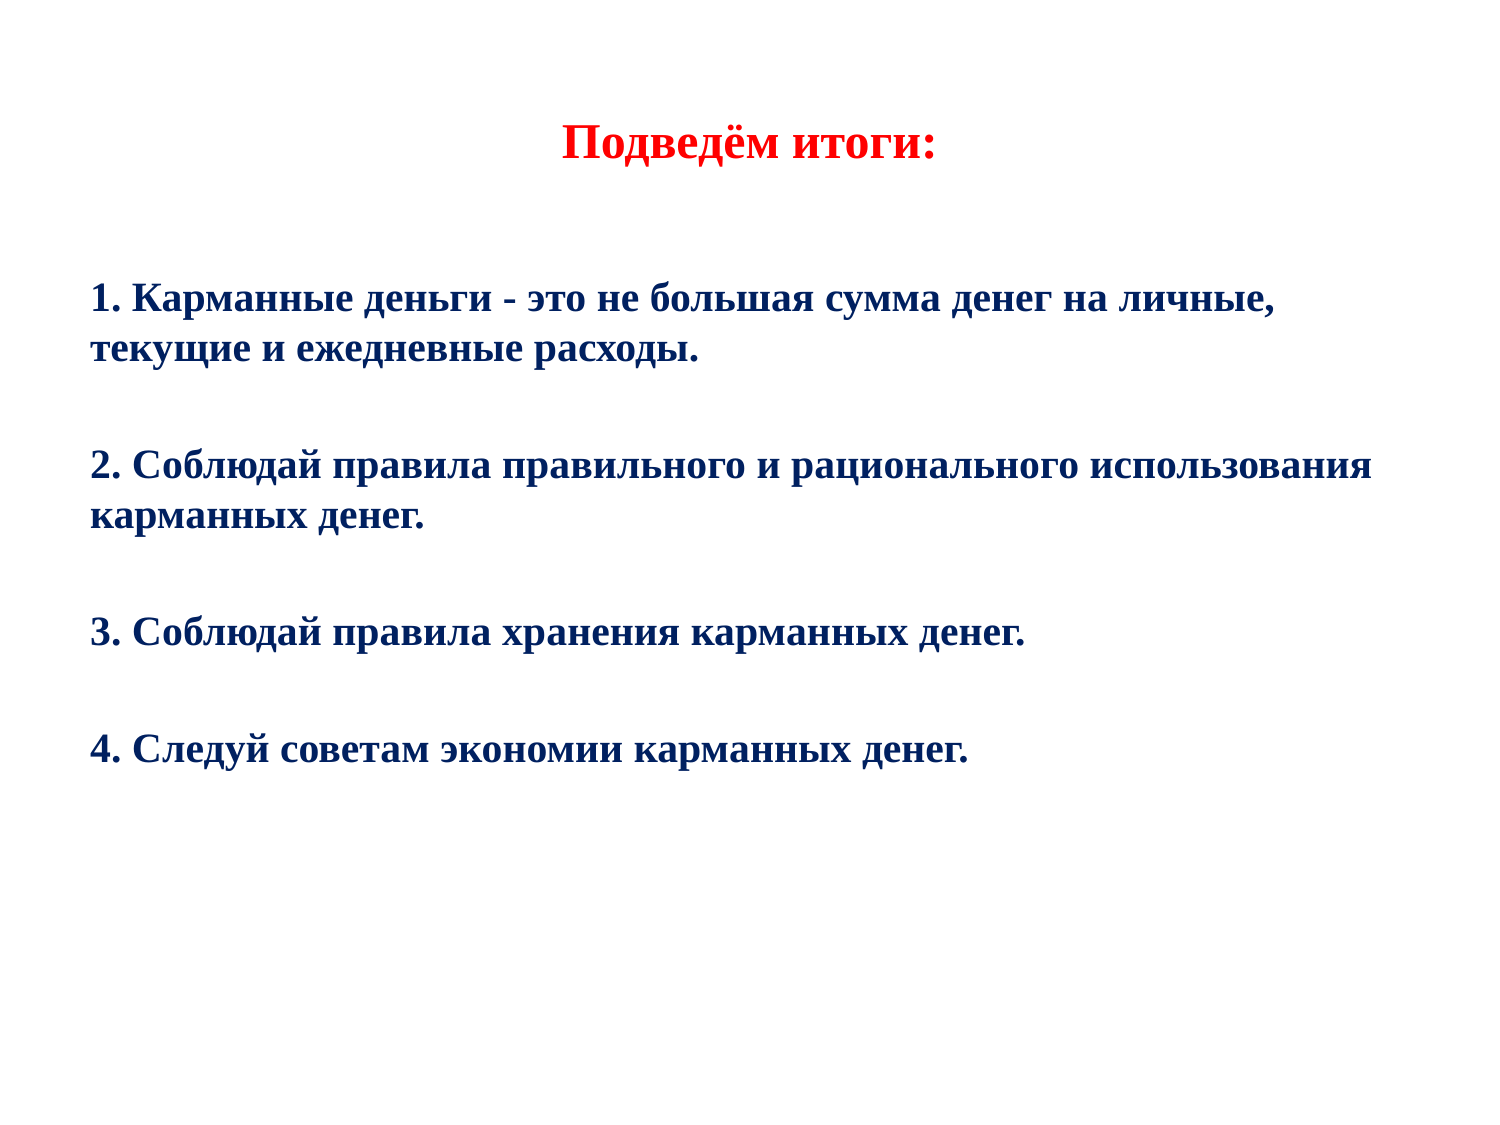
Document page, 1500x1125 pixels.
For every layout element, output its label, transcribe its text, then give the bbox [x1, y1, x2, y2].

title Подведём итоги: [75, 45, 1425, 233]
list 1. Карманные деньги - это не большая сумма денег на личные, текущие и ежедневные расходы. 2. Соблюдай правила правильного и рационального использования карманных денег. 3. Соблюдай правила хранения карманных денег. 4. Следуй советам экономии карманных денег. [75, 262, 1425, 1005]
